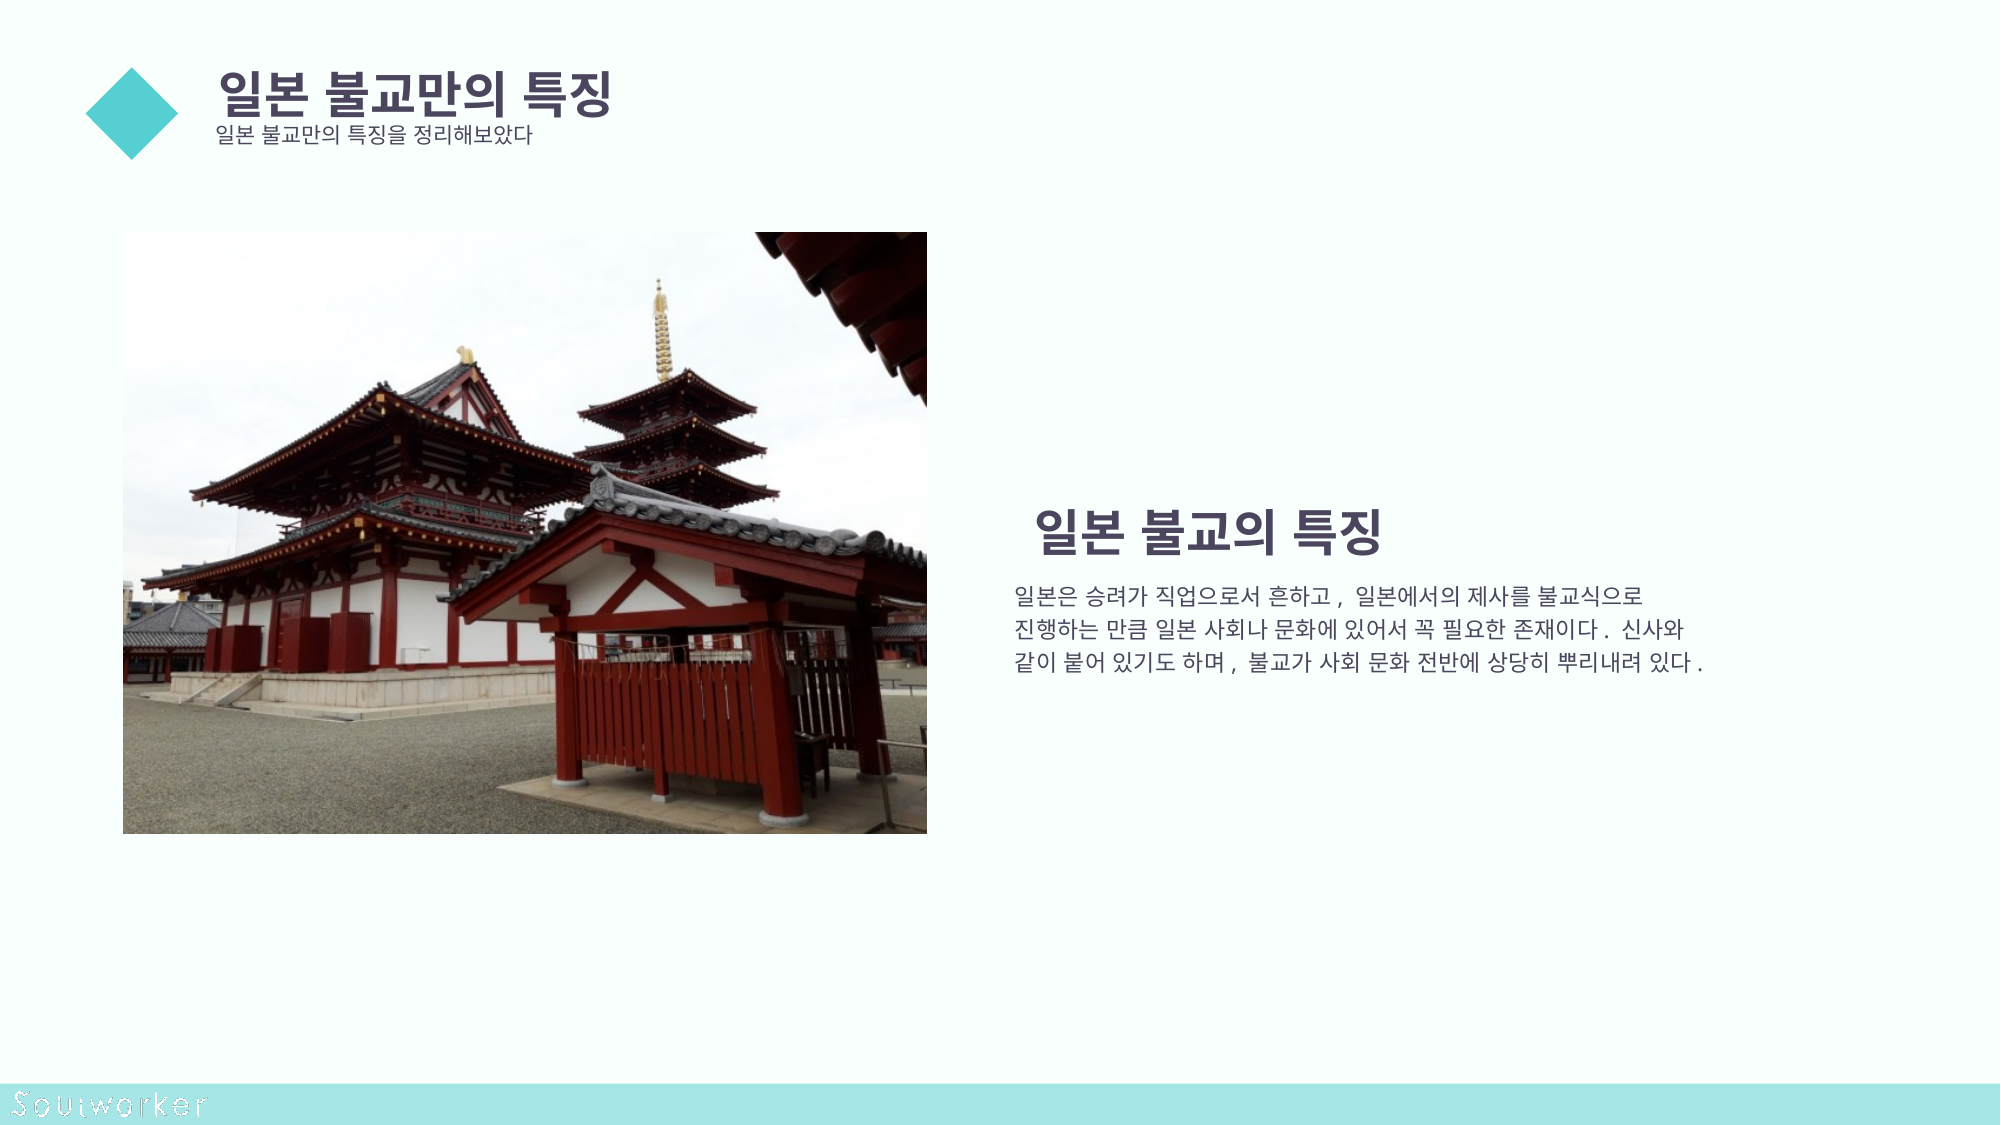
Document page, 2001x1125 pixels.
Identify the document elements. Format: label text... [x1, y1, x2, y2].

text_box 일본은 승려가 직업으로서 흔하고, 일본에서의 제사를 불교식으로 진행하는 만큼 일본 사회나 문화에 있어서 꼭 필요한 존재이다. 신사와 같이 붙어 있기도 하며, 불교가 사회 문화 전반에 상당히 뿌리내려 있다. [999, 569, 1733, 684]
picture [123, 232, 927, 834]
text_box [85, 55, 653, 160]
text_box 일본 불교의 특징 [1019, 493, 1400, 569]
picture [8, 1091, 208, 1118]
